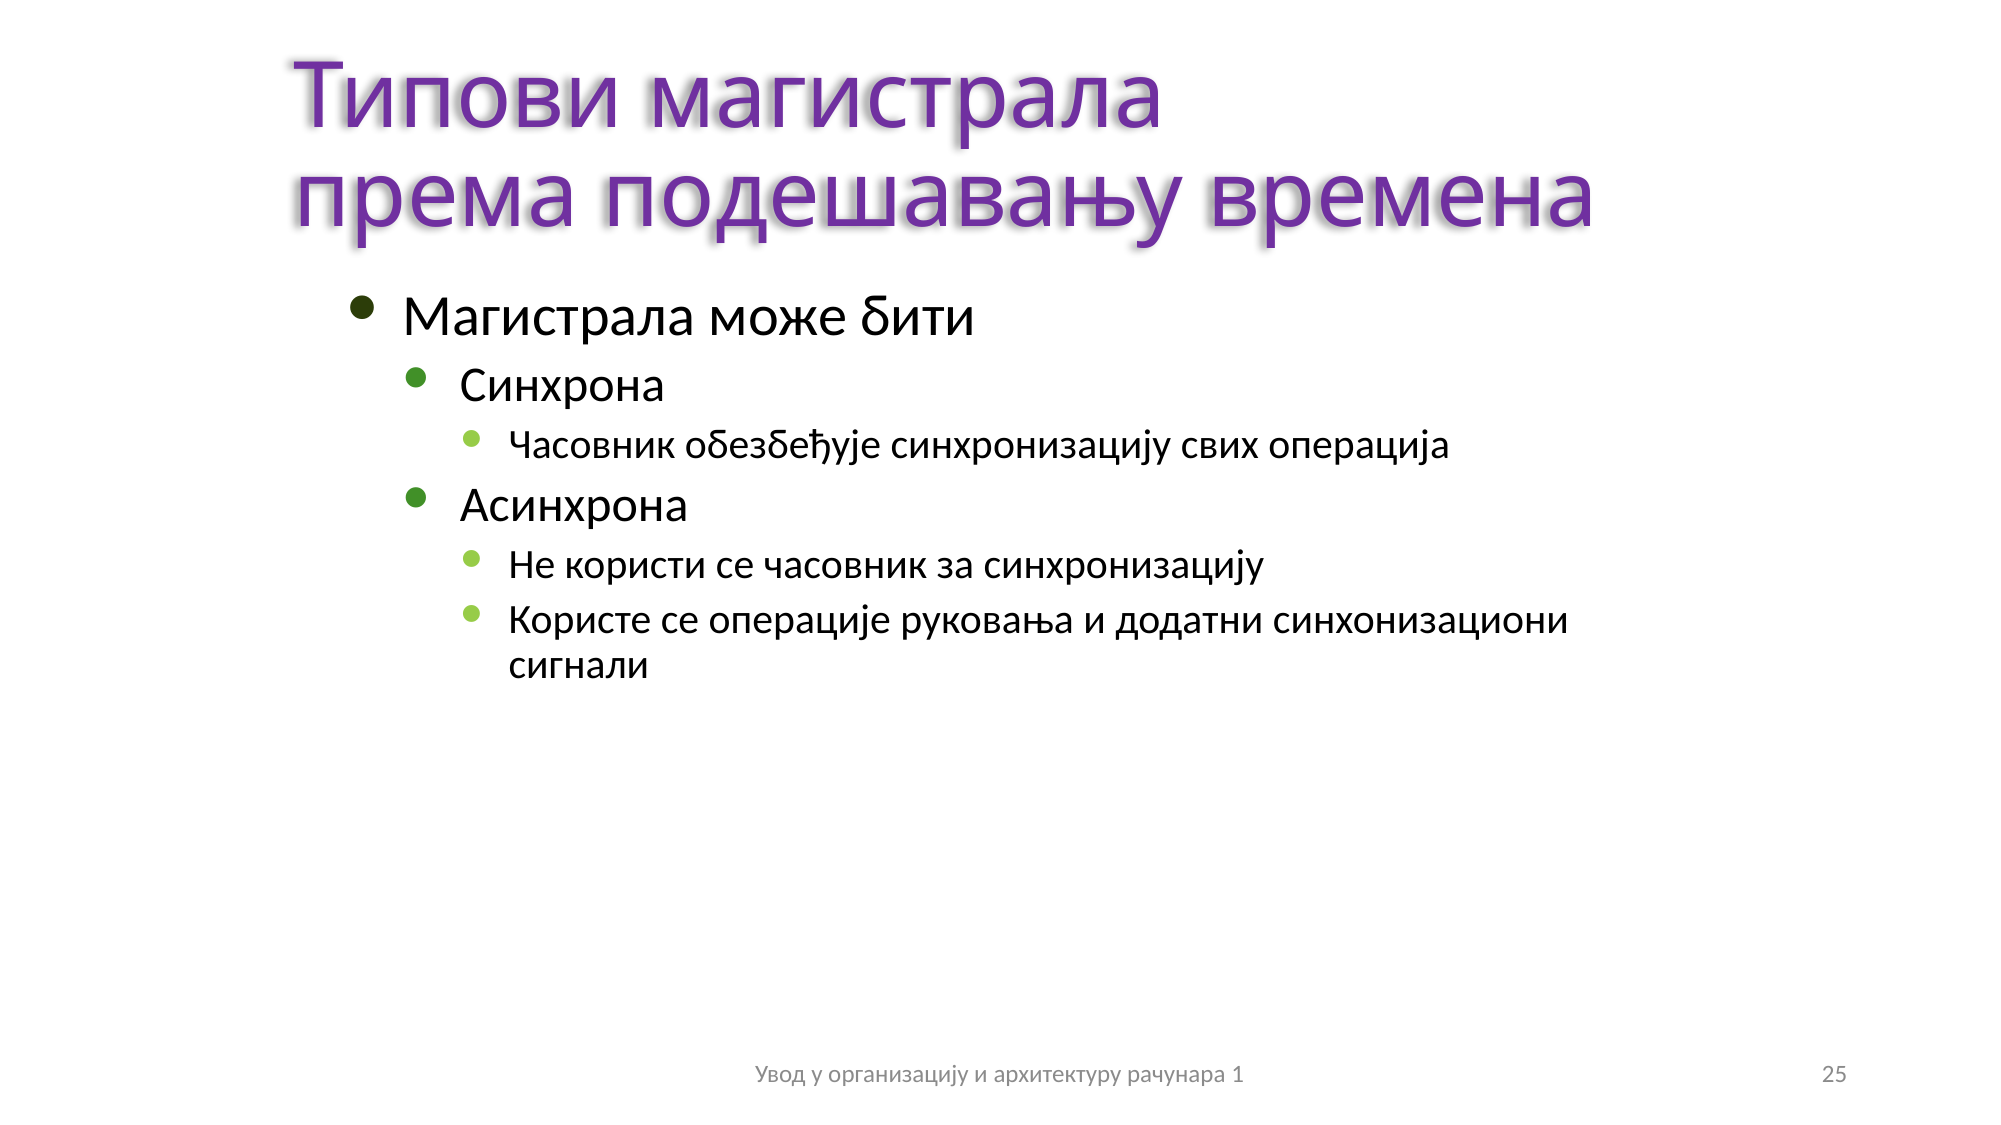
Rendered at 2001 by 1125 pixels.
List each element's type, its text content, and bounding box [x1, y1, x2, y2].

footer Увод у организацију и архитектуру рачунара 1 [662, 1042, 1338, 1103]
list Магистрала може бити Синхрона Часовник обезбеђује синхронизацију свих операција Асинхрона Не користи се часовник за синхронизацију Користе се операције руковања и додатни синхонизациони сигнали [331, 277, 1682, 1103]
slide_number 25 [1412, 1042, 1863, 1103]
title Типови магистрала према подешавању времена [278, 57, 1682, 238]
